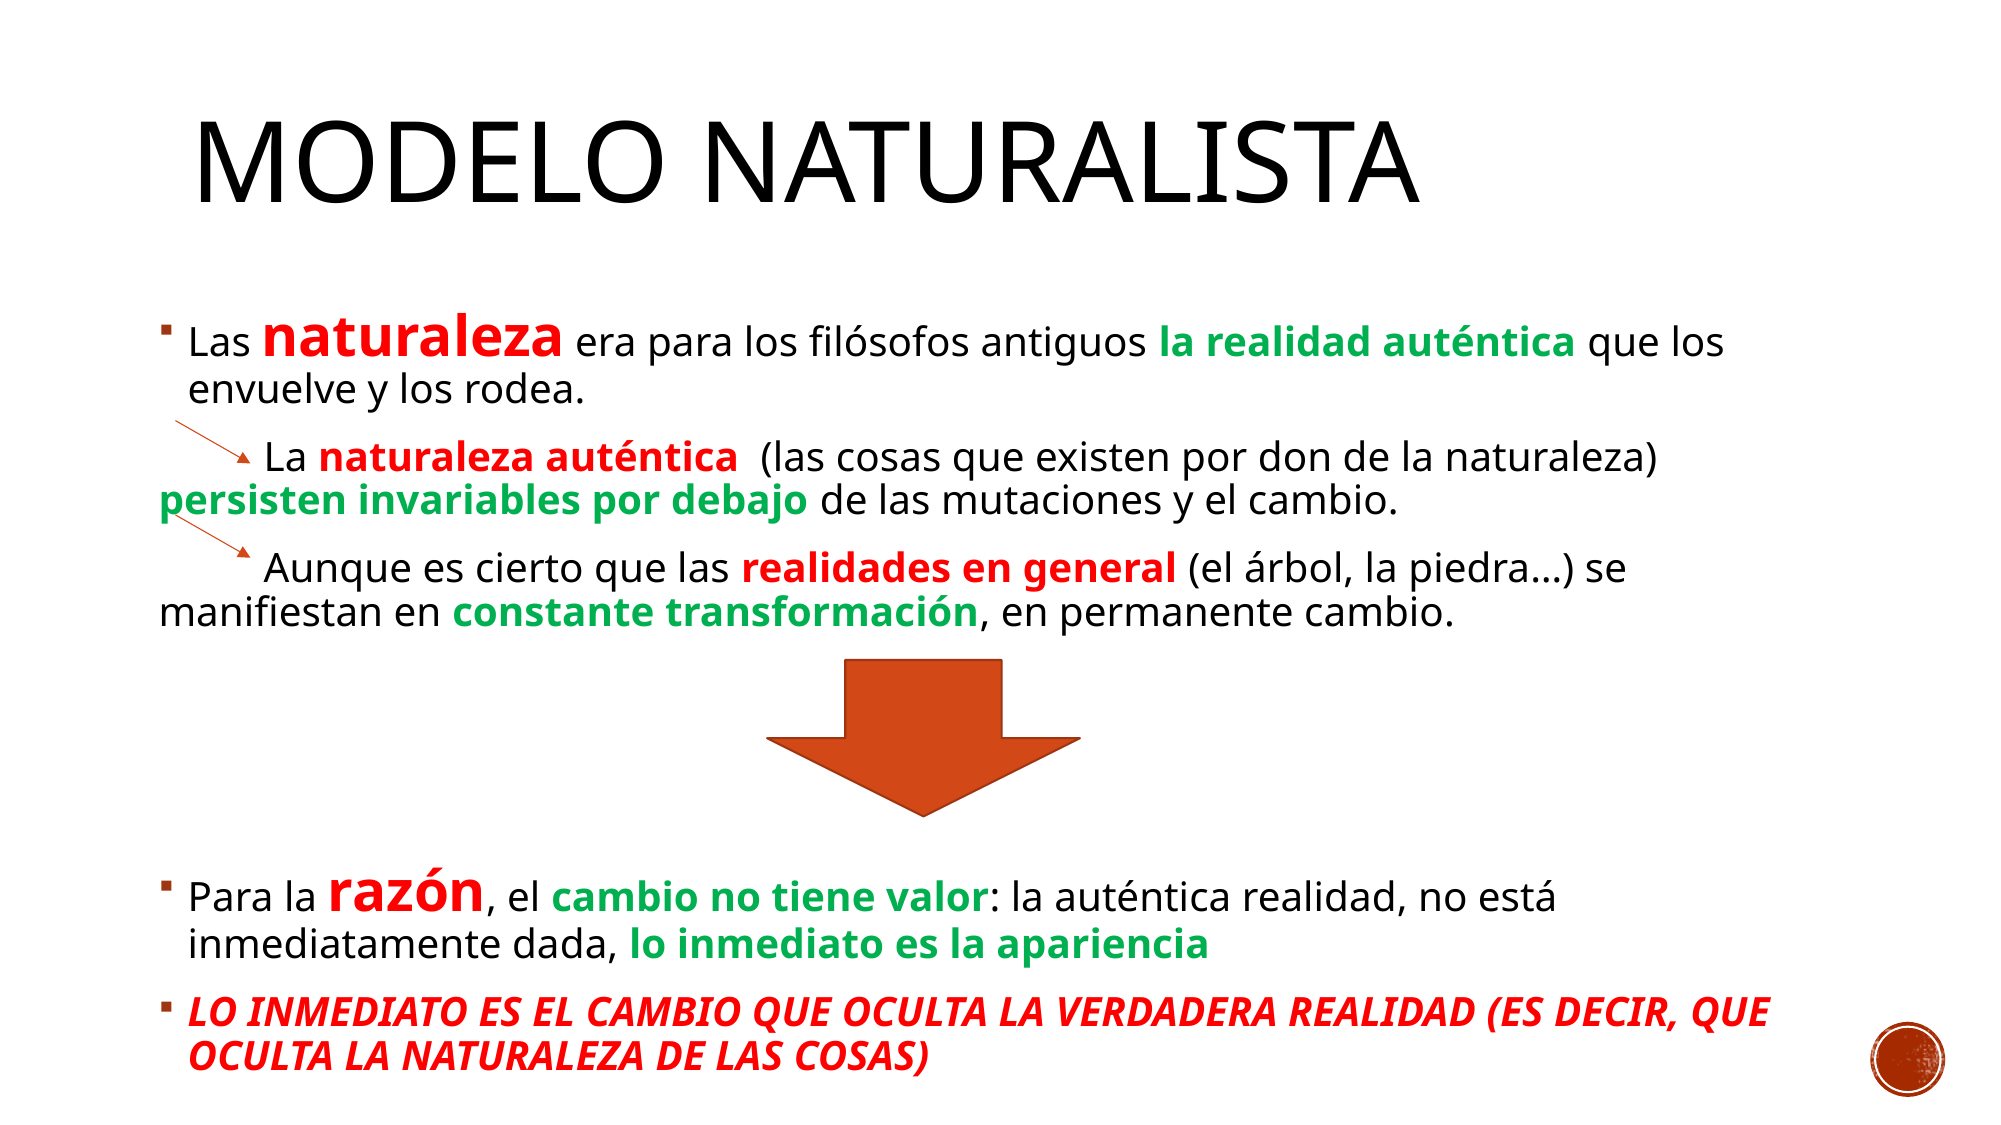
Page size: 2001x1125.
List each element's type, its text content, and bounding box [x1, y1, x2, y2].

text_box [766, 658, 1081, 818]
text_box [177, 517, 249, 557]
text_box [176, 422, 249, 462]
list Las naturaleza era para los filósofos antiguos la realidad auténtica que los envuelve y los rodea. La naturaleza auténtica (las cosas que existen por don de la naturaleza) persisten invariables por debajo de las mutaciones y el cambio. Aunque es cierto que las realidades en general (el árbol, la piedra…) se manifiestan en constante transformación, en permanente cambio. Para la razón, el cambio no tiene valor: la auténtica realidad, no está inmediatamente dada, lo inmediato es la apariencia LO INMEDIATO ES EL CAMBIO QUE OCULTA LA VERDADERA REALIDAD (ES DECIR, QUE OCULTA LA NATURALEZA DE LAS COSAS) [143, 299, 1826, 1087]
title Modelo naturalista [175, 79, 1826, 253]
